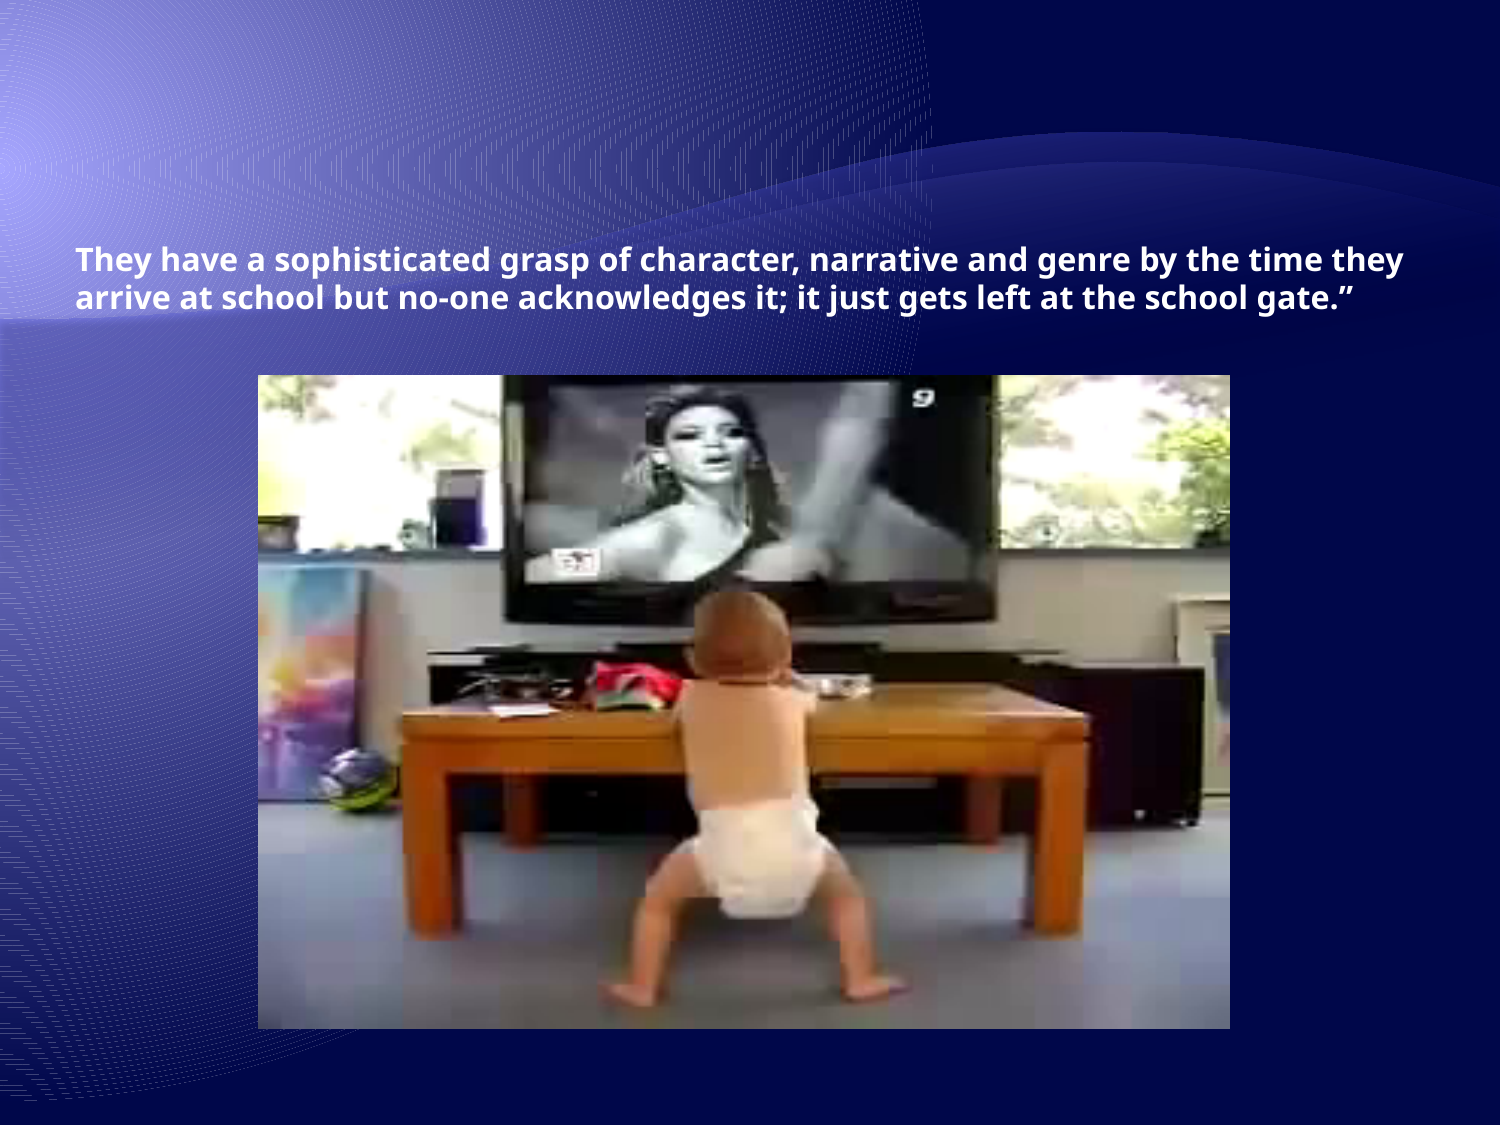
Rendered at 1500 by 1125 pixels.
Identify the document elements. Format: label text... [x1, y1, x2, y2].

title They have a sophisticated grasp of character, narrative and genre by the time they arrive at school but no-one acknowledges it; it just gets left at the school gate.” [75, 87, 1425, 352]
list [257, 374, 1231, 1030]
